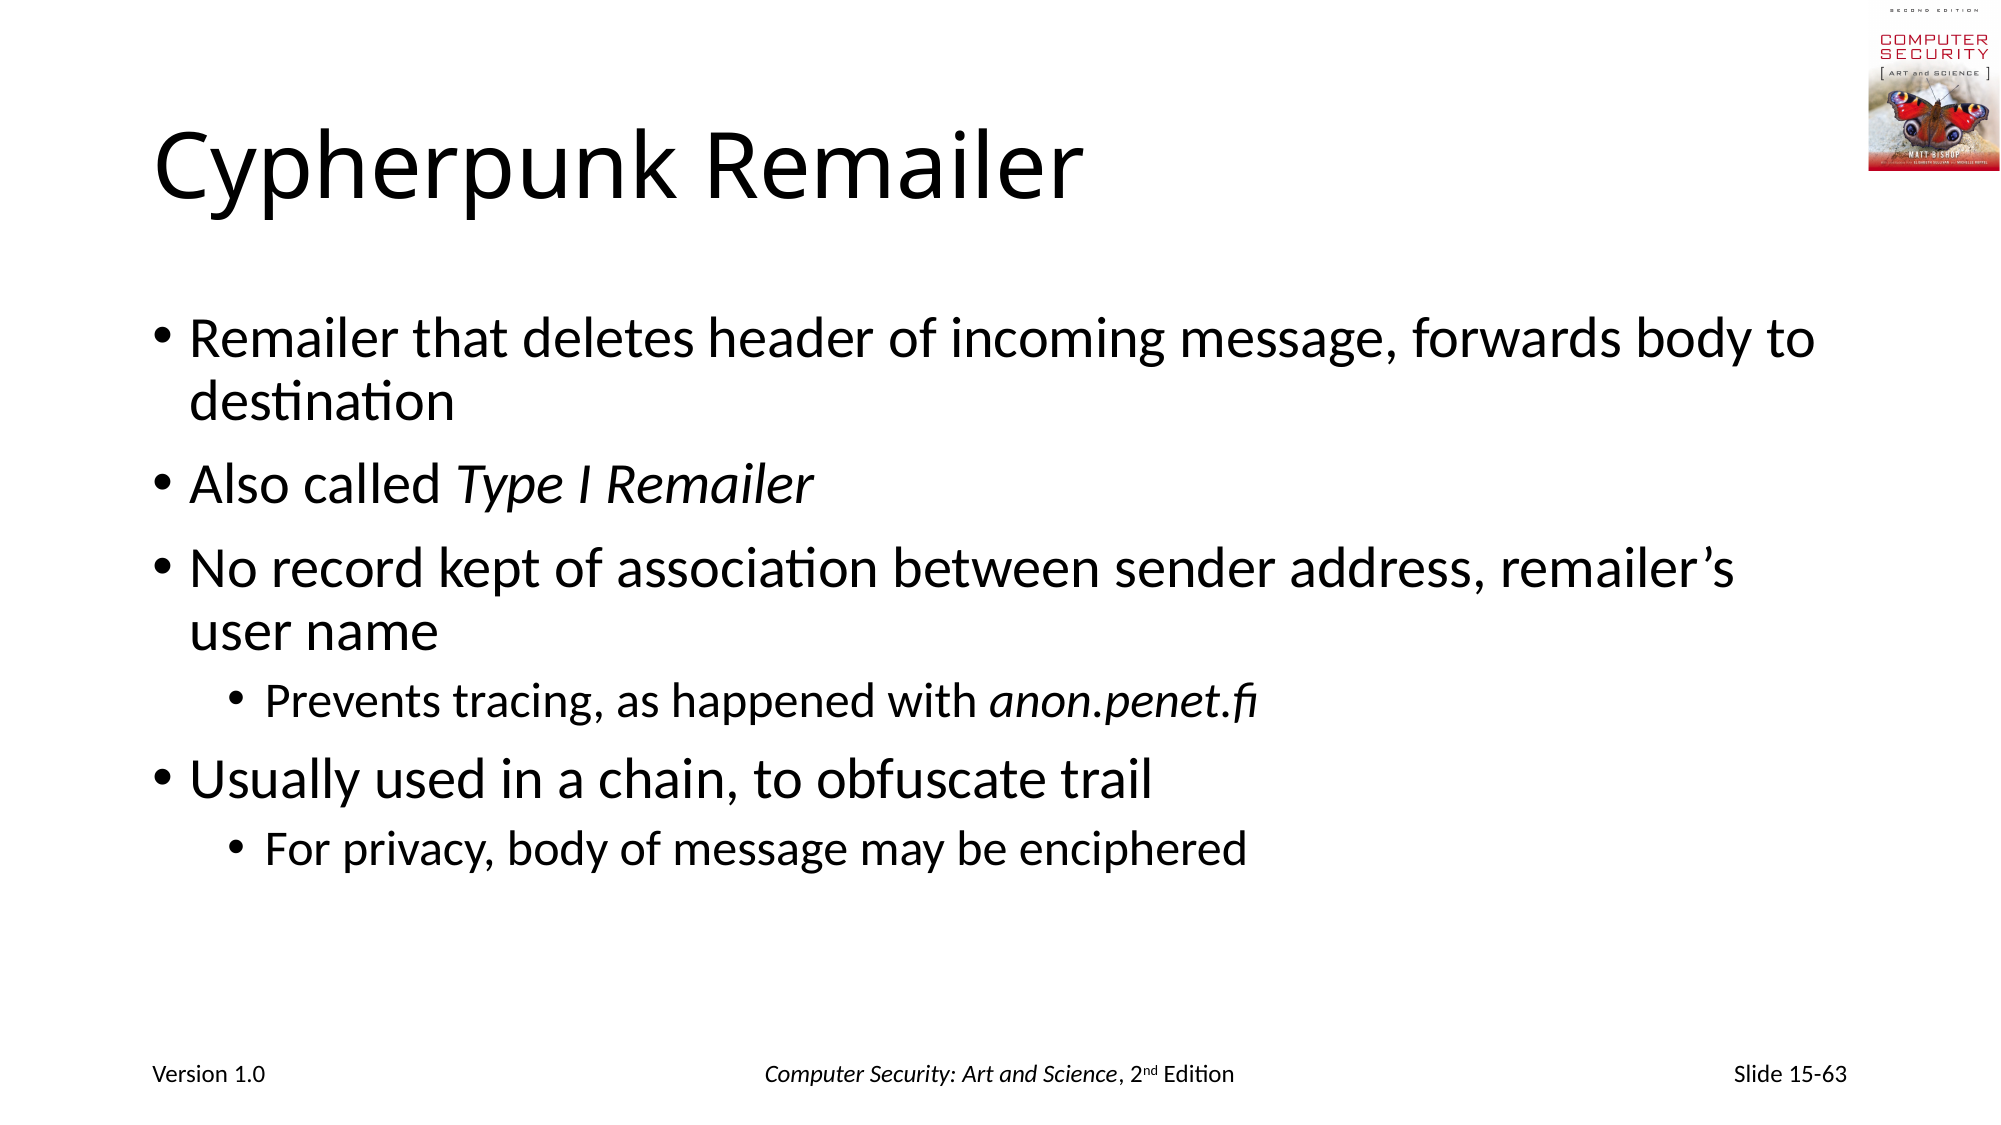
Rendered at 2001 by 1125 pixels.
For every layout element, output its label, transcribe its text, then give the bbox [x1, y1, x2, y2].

picture [1868, 0, 2000, 171]
title Cypherpunk Remailer [137, 59, 1863, 278]
slide_number Slide 15-63 [1412, 1042, 1863, 1103]
slide_number Version 1.0 [137, 1042, 588, 1103]
list Remailer that deletes header of incoming message, forwards body to destination Also called Type I Remailer No record kept of association between sender address, remailer’s user name Prevents tracing, as happened with anon.penet.fi Usually used in a chain, to obfuscate trail For privacy, body of message may be enciphered [137, 299, 1863, 1014]
footer Computer Security: Art and Science, 2nd Edition [662, 1042, 1338, 1103]
